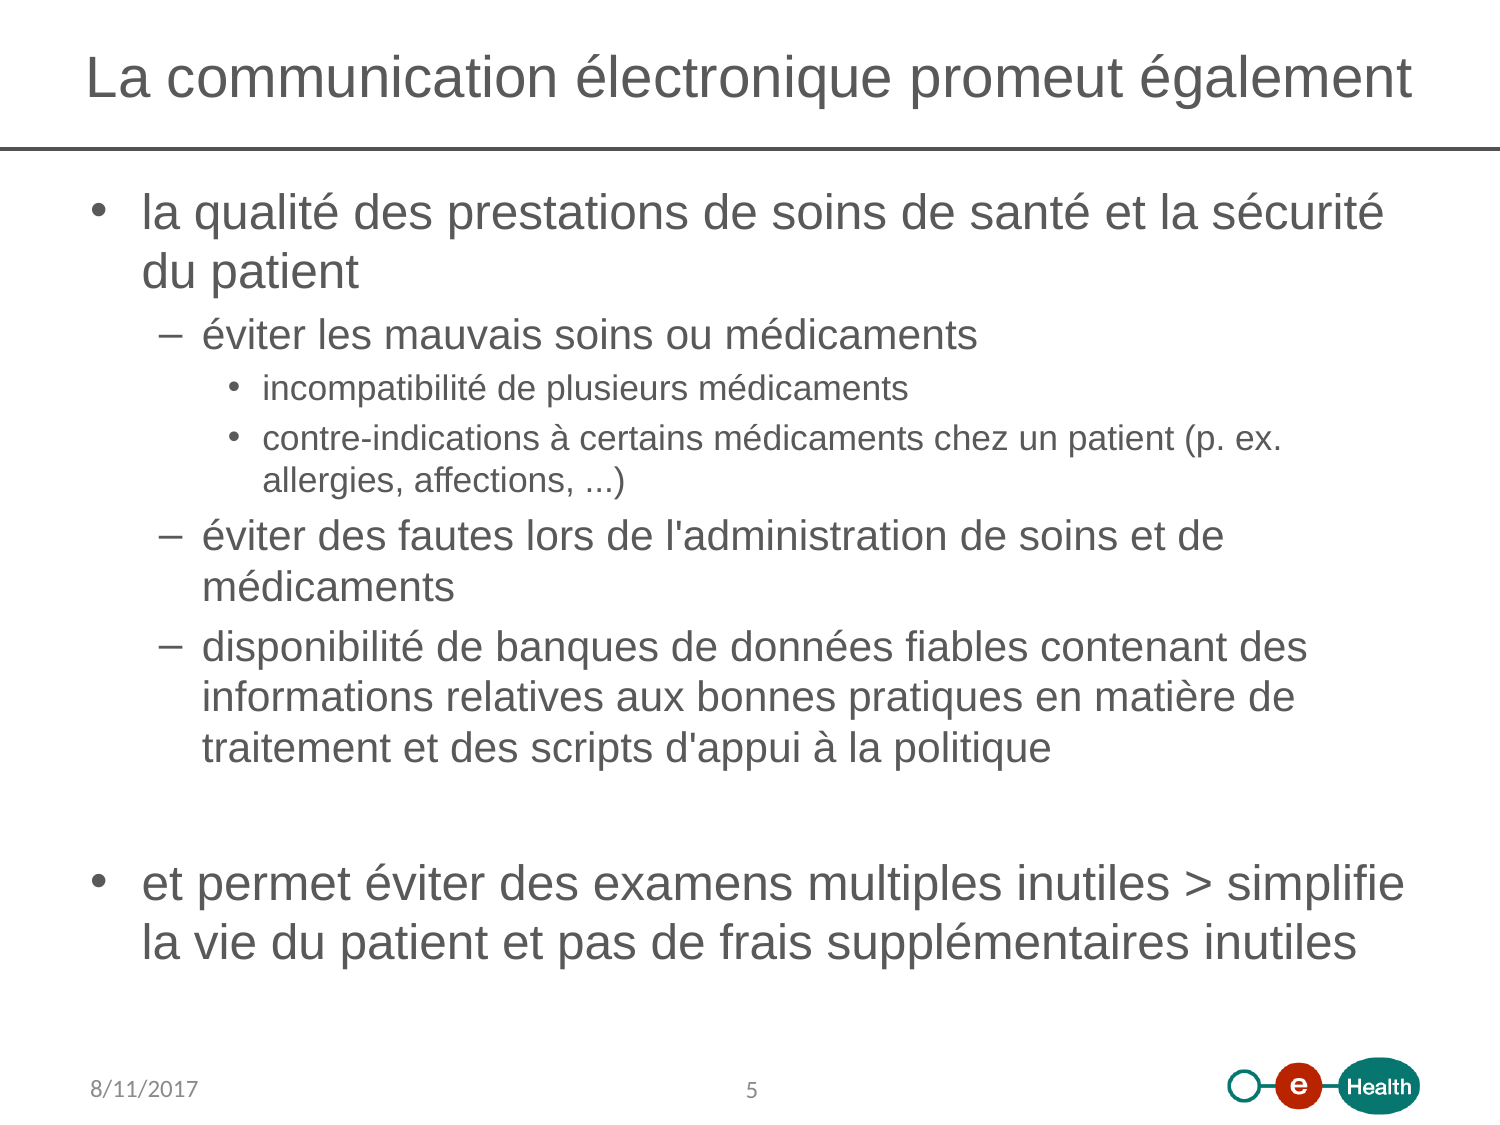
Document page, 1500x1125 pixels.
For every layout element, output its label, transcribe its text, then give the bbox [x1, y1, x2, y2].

picture [1198, 1046, 1441, 1118]
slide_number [75, 1057, 425, 1118]
title La communication électronique promeut également [0, 0, 1500, 149]
list la qualité des prestations de soins de santé et la sécurité du patient éviter les mauvais soins ou médicaments incompatibilité de plusieurs médicaments contre-indications à certains médicaments chez un patient (p. ex. allergies, affections, ...) éviter des fautes lors de l'administration de soins et de médicaments disponibilité de banques de données fiables contenant des informations relatives aux bonnes pratiques en matière de traitement et des scripts d'appui à la politique et permet éviter des examens multiples inutiles > simplifie la vie du patient et pas de frais supplémentaires inutiles [75, 172, 1425, 1041]
slide_number 5 [577, 1058, 928, 1119]
